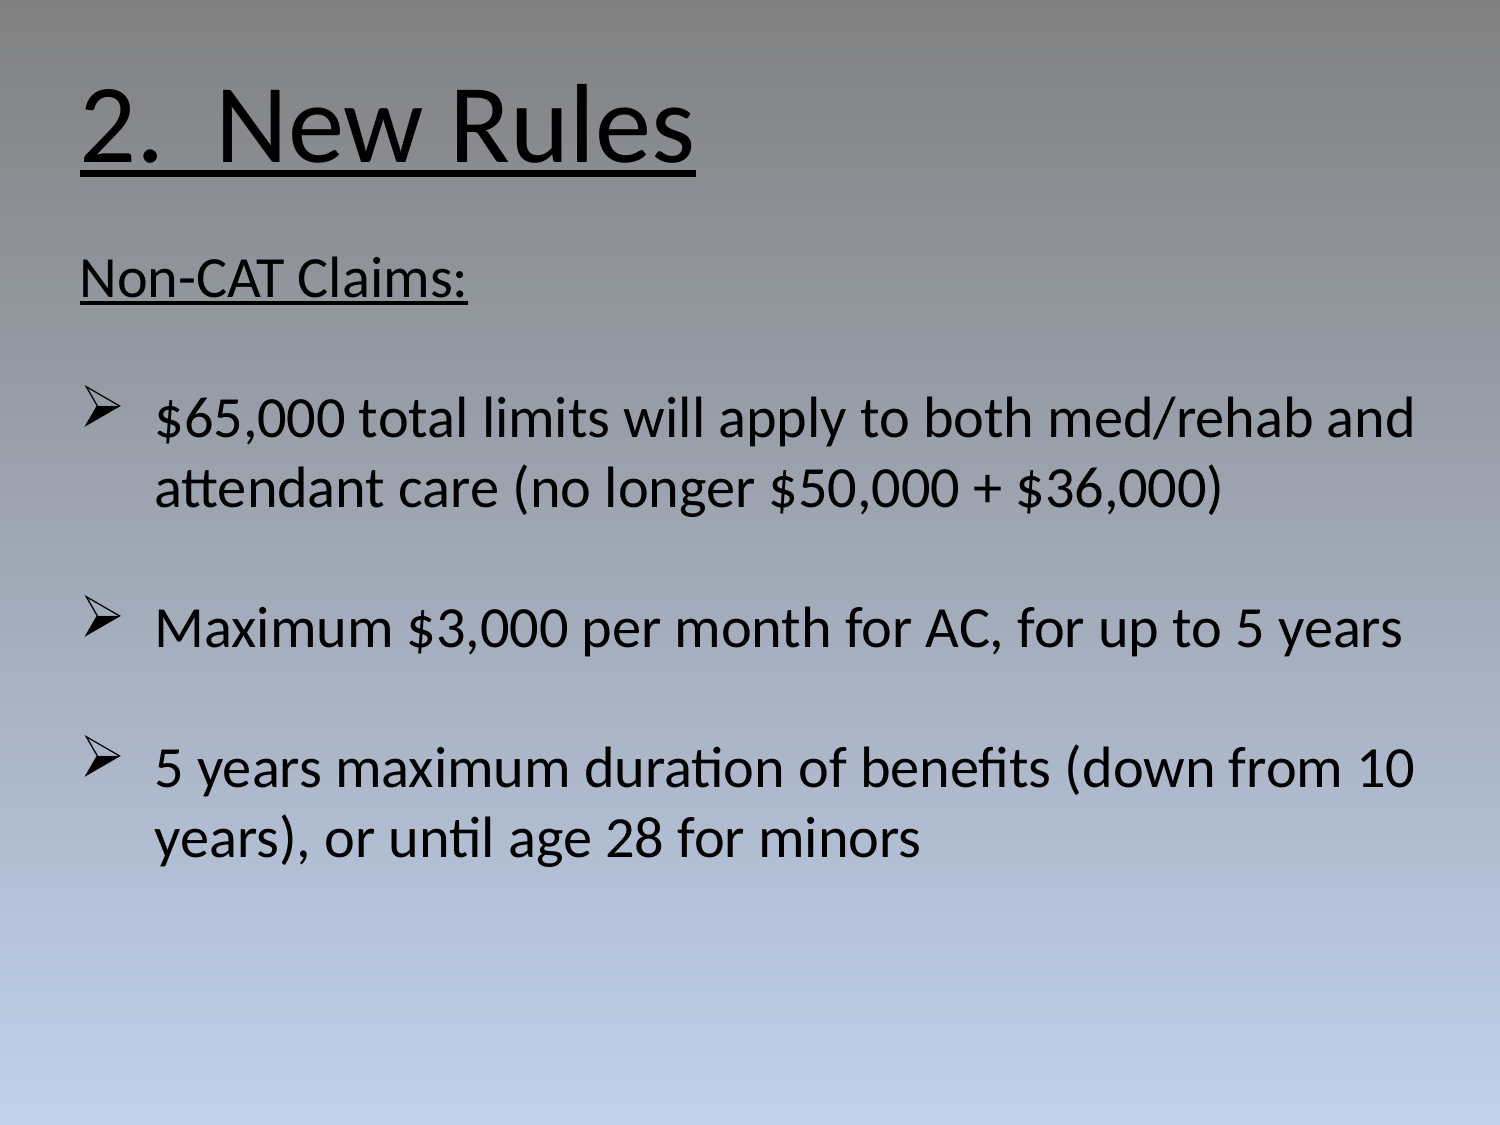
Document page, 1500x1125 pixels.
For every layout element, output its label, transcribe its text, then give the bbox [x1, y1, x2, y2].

text_box Non-CAT Claims: $65,000 total limits will apply to both med/rehab and attendant care (no longer $50,000 + $36,000) Maximum $3,000 per month for AC, for up to 5 years 5 years maximum duration of benefits (down from 10 years), or until age 28 for minors [64, 231, 1436, 877]
text_box 2. New Rules [64, 42, 1187, 193]
